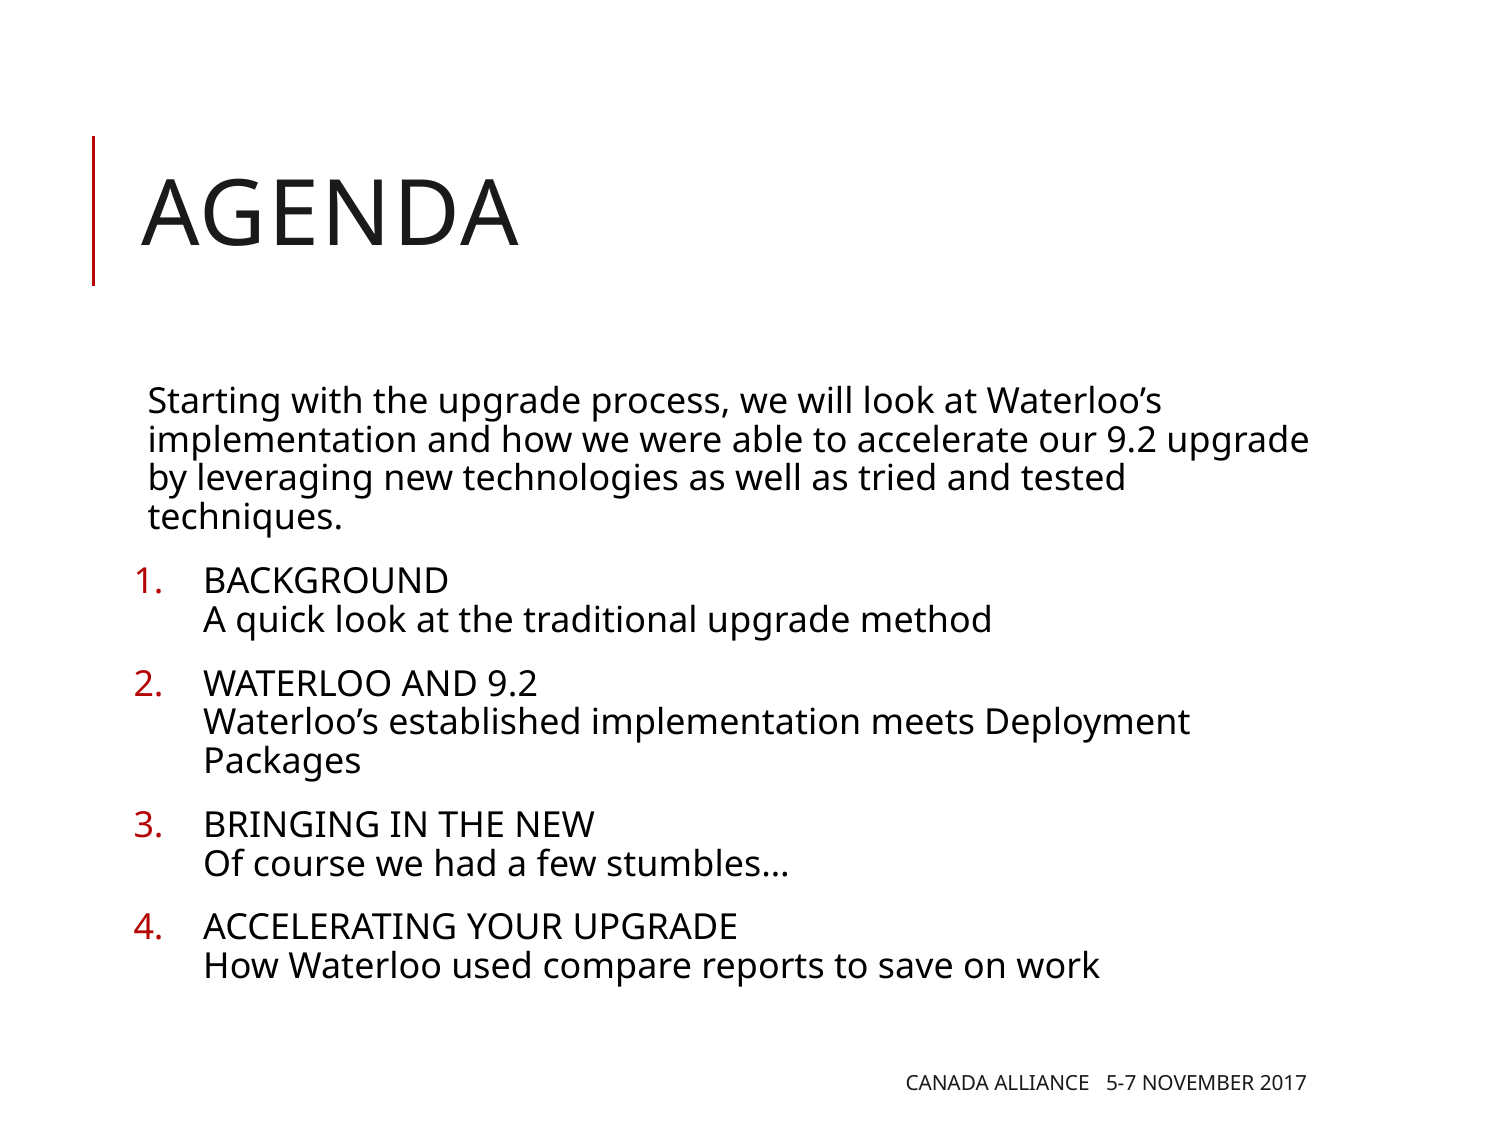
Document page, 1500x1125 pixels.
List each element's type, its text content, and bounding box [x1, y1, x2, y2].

list Starting with the upgrade process, we will look at Waterloo’s implementation and how we were able to accelerate our 9.2 upgrade by leveraging new technologies as well as tried and tested techniques. BACKGROUND A quick look at the traditional upgrade method WATERLOO AND 9.2 Waterloo’s established implementation meets Deployment Packages BRINGING IN THE NEW Of course we had a few stumbles… ACCELERATING YOUR UPGRADE How Waterloo used compare reports to save on work [126, 375, 1322, 1035]
footer Canada Alliance 5-7 November 2017 [595, 1061, 1322, 1107]
title Agenda [126, 96, 1322, 342]
